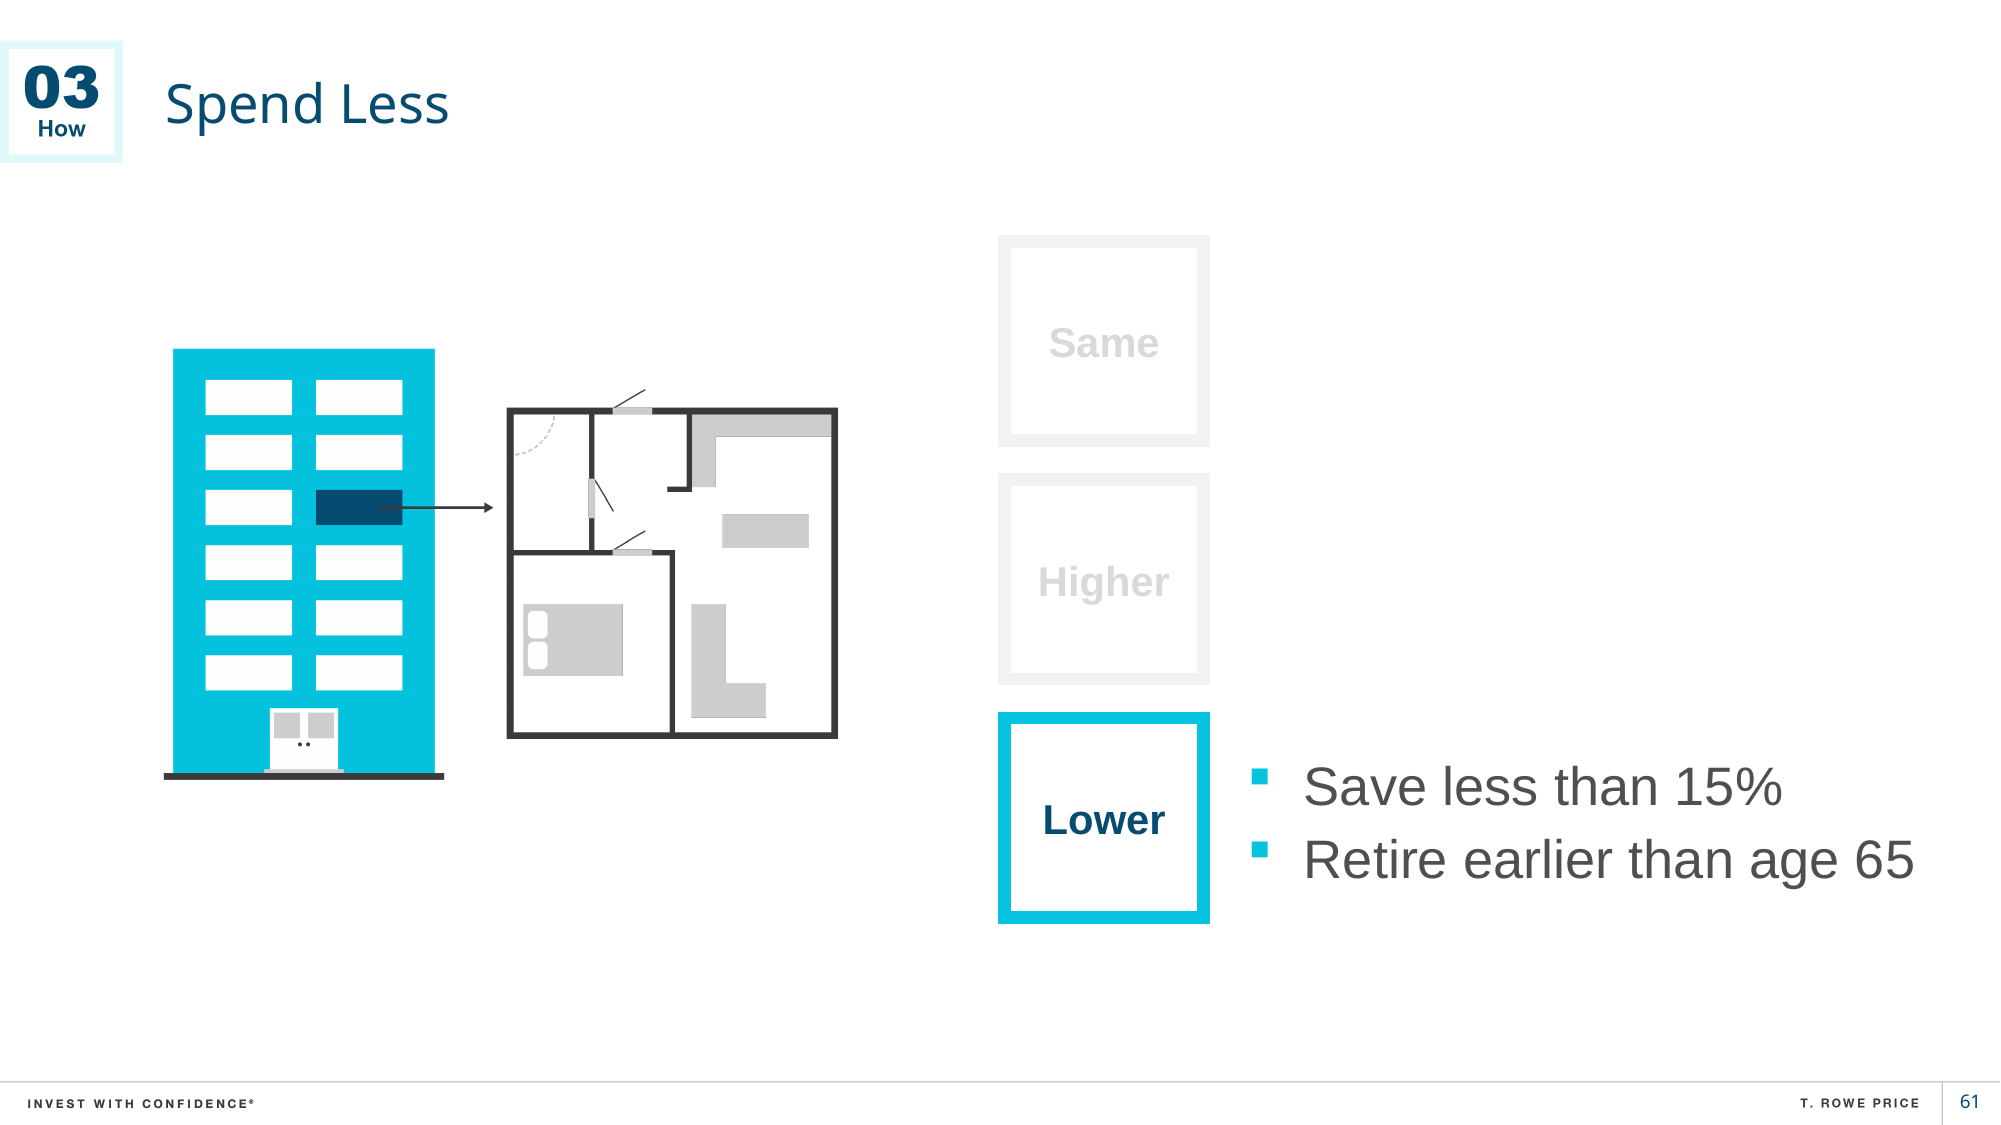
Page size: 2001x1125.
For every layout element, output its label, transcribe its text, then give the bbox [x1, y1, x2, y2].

title Spend Less [150, 41, 1876, 163]
picture [0, 0, 2000, 1125]
text_box Save less than 15% Retire earlier than age 65 [1232, 718, 1947, 923]
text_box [1004, 241, 1204, 918]
